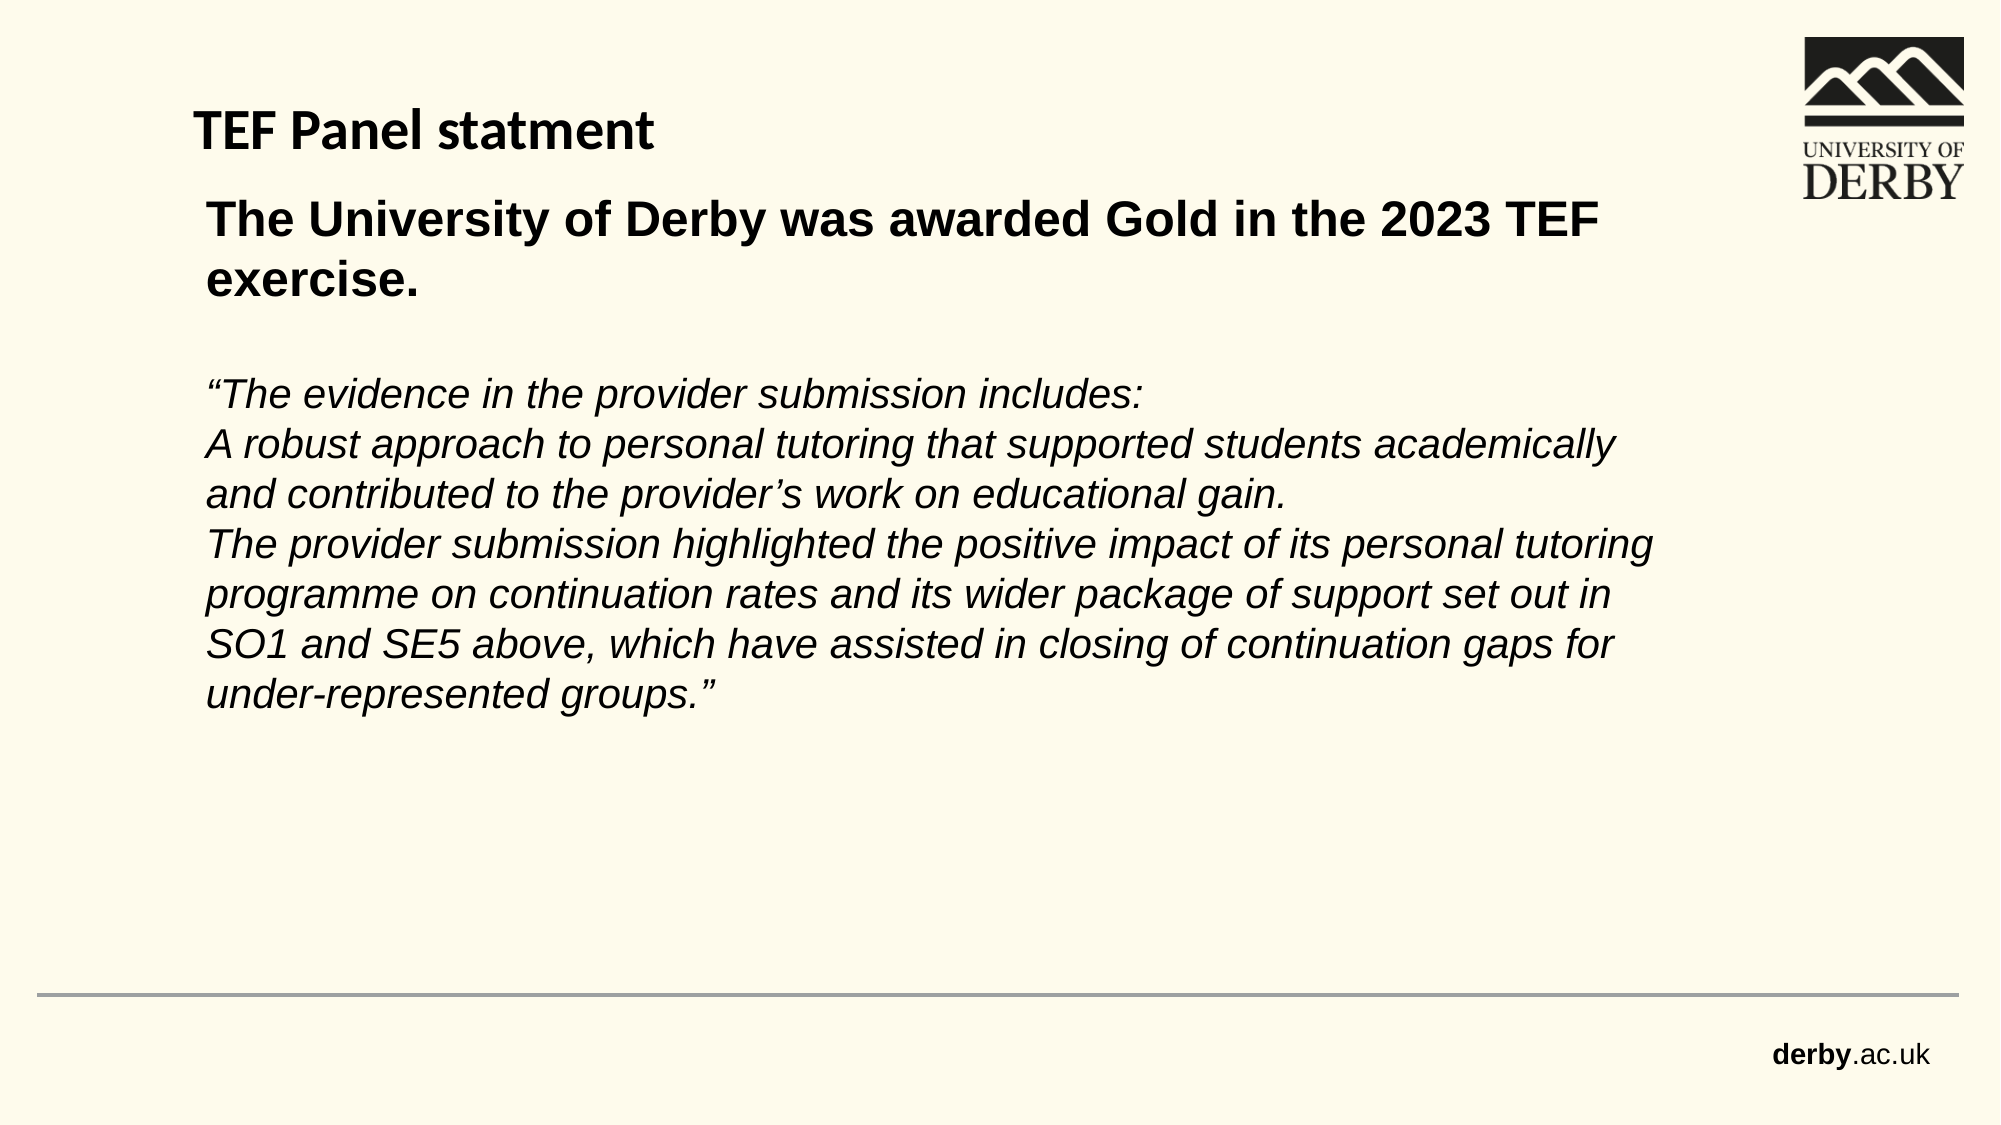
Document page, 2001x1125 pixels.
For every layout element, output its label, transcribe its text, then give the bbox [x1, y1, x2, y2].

text_box TEF Panel statment [178, 83, 1741, 169]
text_box The University of Derby was awarded Gold in the 2023 TEF exercise. “The evidence in the provider submission includes: A robust approach to personal tutoring that supported students academically and contributed to the provider’s work on educational gain. The provider submission highlighted the positive impact of its personal tutoring programme on continuation rates and its wider package of support set out in SO1 and SE5 above, which have assisted in closing of continuation gaps for under-represented groups.” [191, 179, 1692, 904]
picture [1803, 37, 1964, 199]
